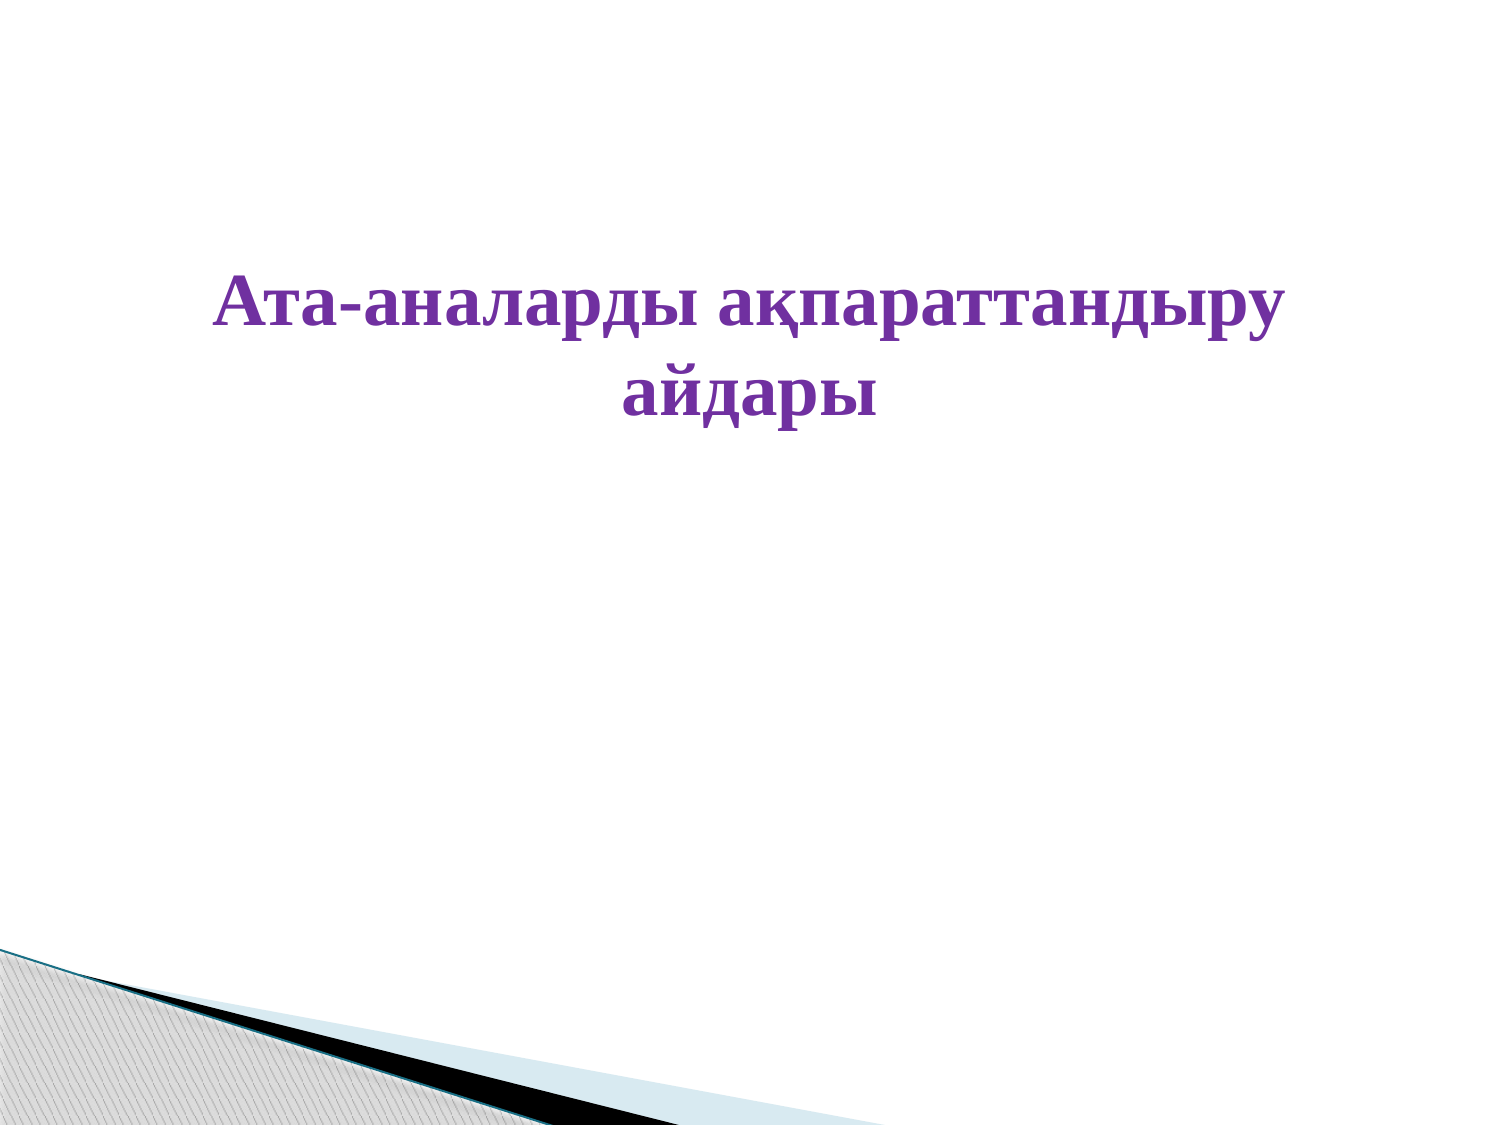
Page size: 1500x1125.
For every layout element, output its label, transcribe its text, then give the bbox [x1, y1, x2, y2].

list Ата-аналарды ақпараттандыру айдары [75, 243, 1425, 986]
